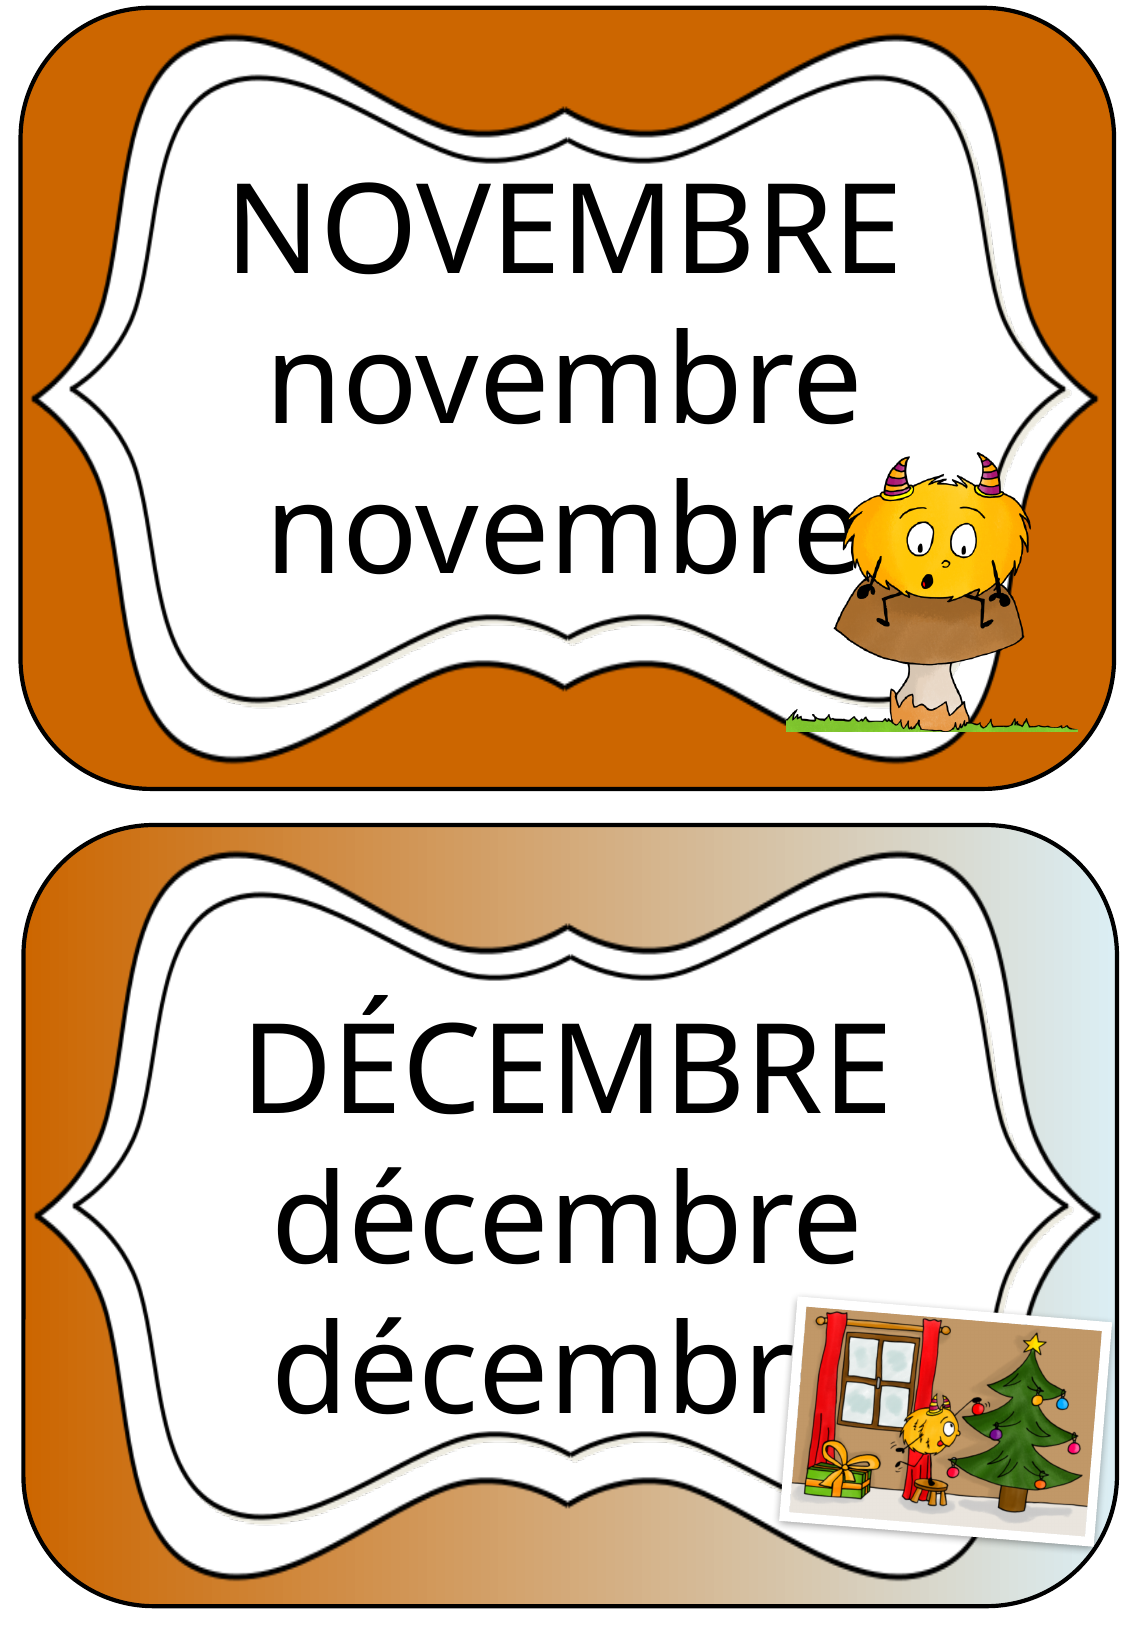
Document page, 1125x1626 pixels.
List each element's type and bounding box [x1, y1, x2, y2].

text_box [17, 7, 1115, 801]
text_box [20, 824, 1118, 1619]
picture [786, 452, 1079, 732]
picture [796, 1318, 1095, 1525]
